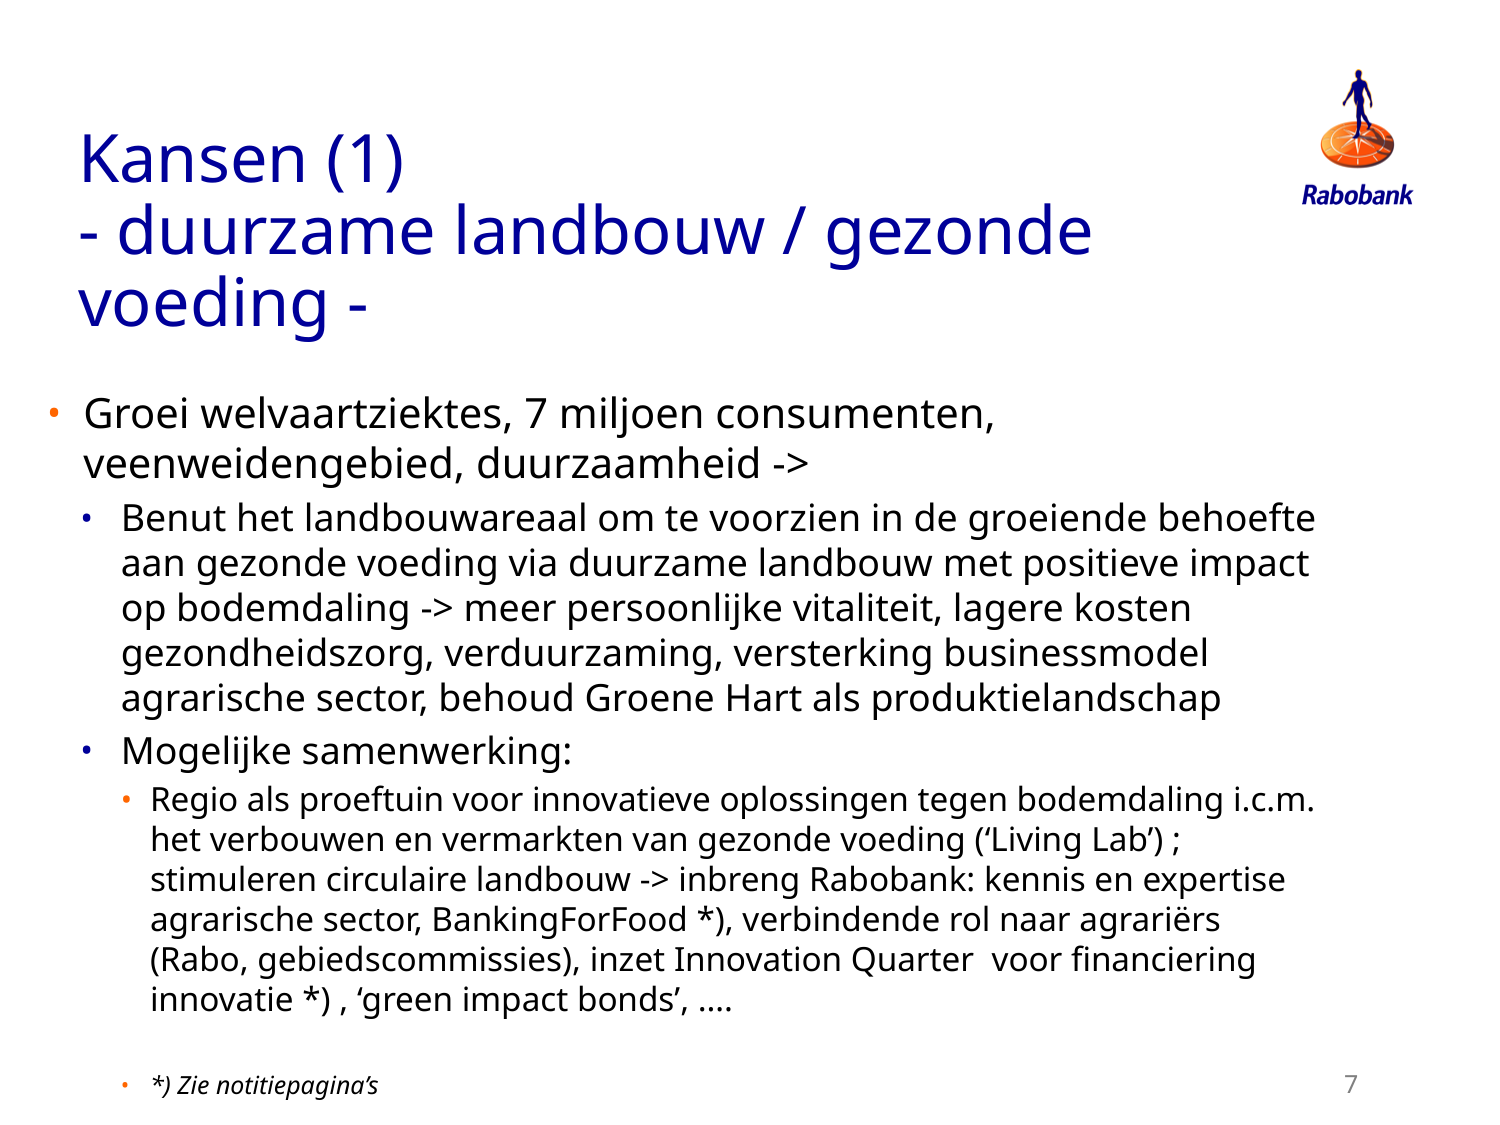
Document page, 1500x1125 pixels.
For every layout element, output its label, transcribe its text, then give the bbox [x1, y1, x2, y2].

list Groei welvaartziektes, 7 miljoen consumenten, veenweidengebied, duurzaamheid -> Benut het landbouwareaal om te voorzien in de groeiende behoefte aan gezonde voeding via duurzame landbouw met positieve impact op bodemdaling -> meer persoonlijke vitaliteit, lagere kosten gezondheidszorg, verduurzaming, versterking businessmodel agrarische sector, behoud Groene Hart als produktielandschap Mogelijke samenwerking: Regio als proeftuin voor innovatieve oplossingen tegen bodemdaling i.c.m. het verbouwen en vermarkten van gezonde voeding (‘Living Lab’) ; stimuleren circulaire landbouw -> inbreng Rabobank: kennis en expertise agrarische sector, BankingForFood *), verbindende rol naar agrariërs (Rabo, gebiedscommissies), inzet Innovation Quarter voor financiering innovatie *) , ‘green impact bonds’, …. *) Zie notitiepagina’s [47, 379, 1328, 1125]
slide_number 7 [1328, 1063, 1359, 1109]
picture [1302, 69, 1414, 205]
title Kansen (1) - duurzame landbouw / gezonde voeding - [78, 137, 1234, 330]
